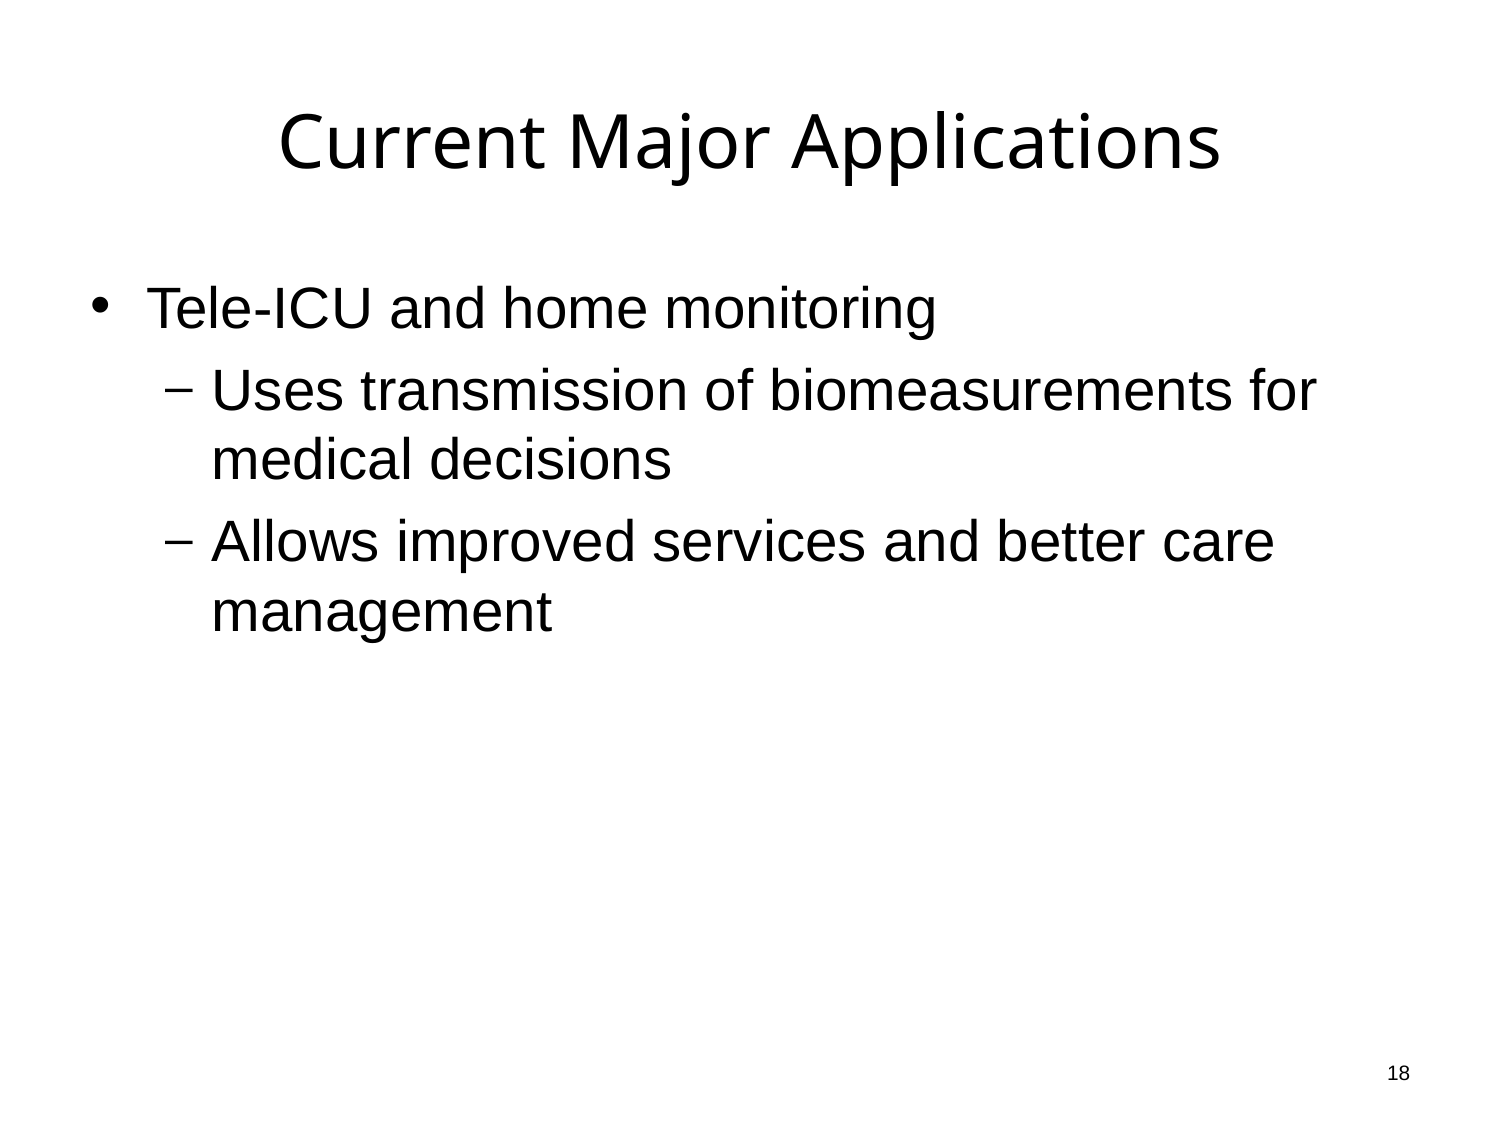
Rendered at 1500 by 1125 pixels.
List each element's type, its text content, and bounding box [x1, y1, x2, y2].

title Current Major Applications [75, 45, 1425, 233]
list Tele-ICU and home monitoring Uses transmission of biomeasurements for medical decisions Allows improved services and better care management [75, 262, 1425, 1013]
slide_number 18 [1341, 1027, 1425, 1118]
